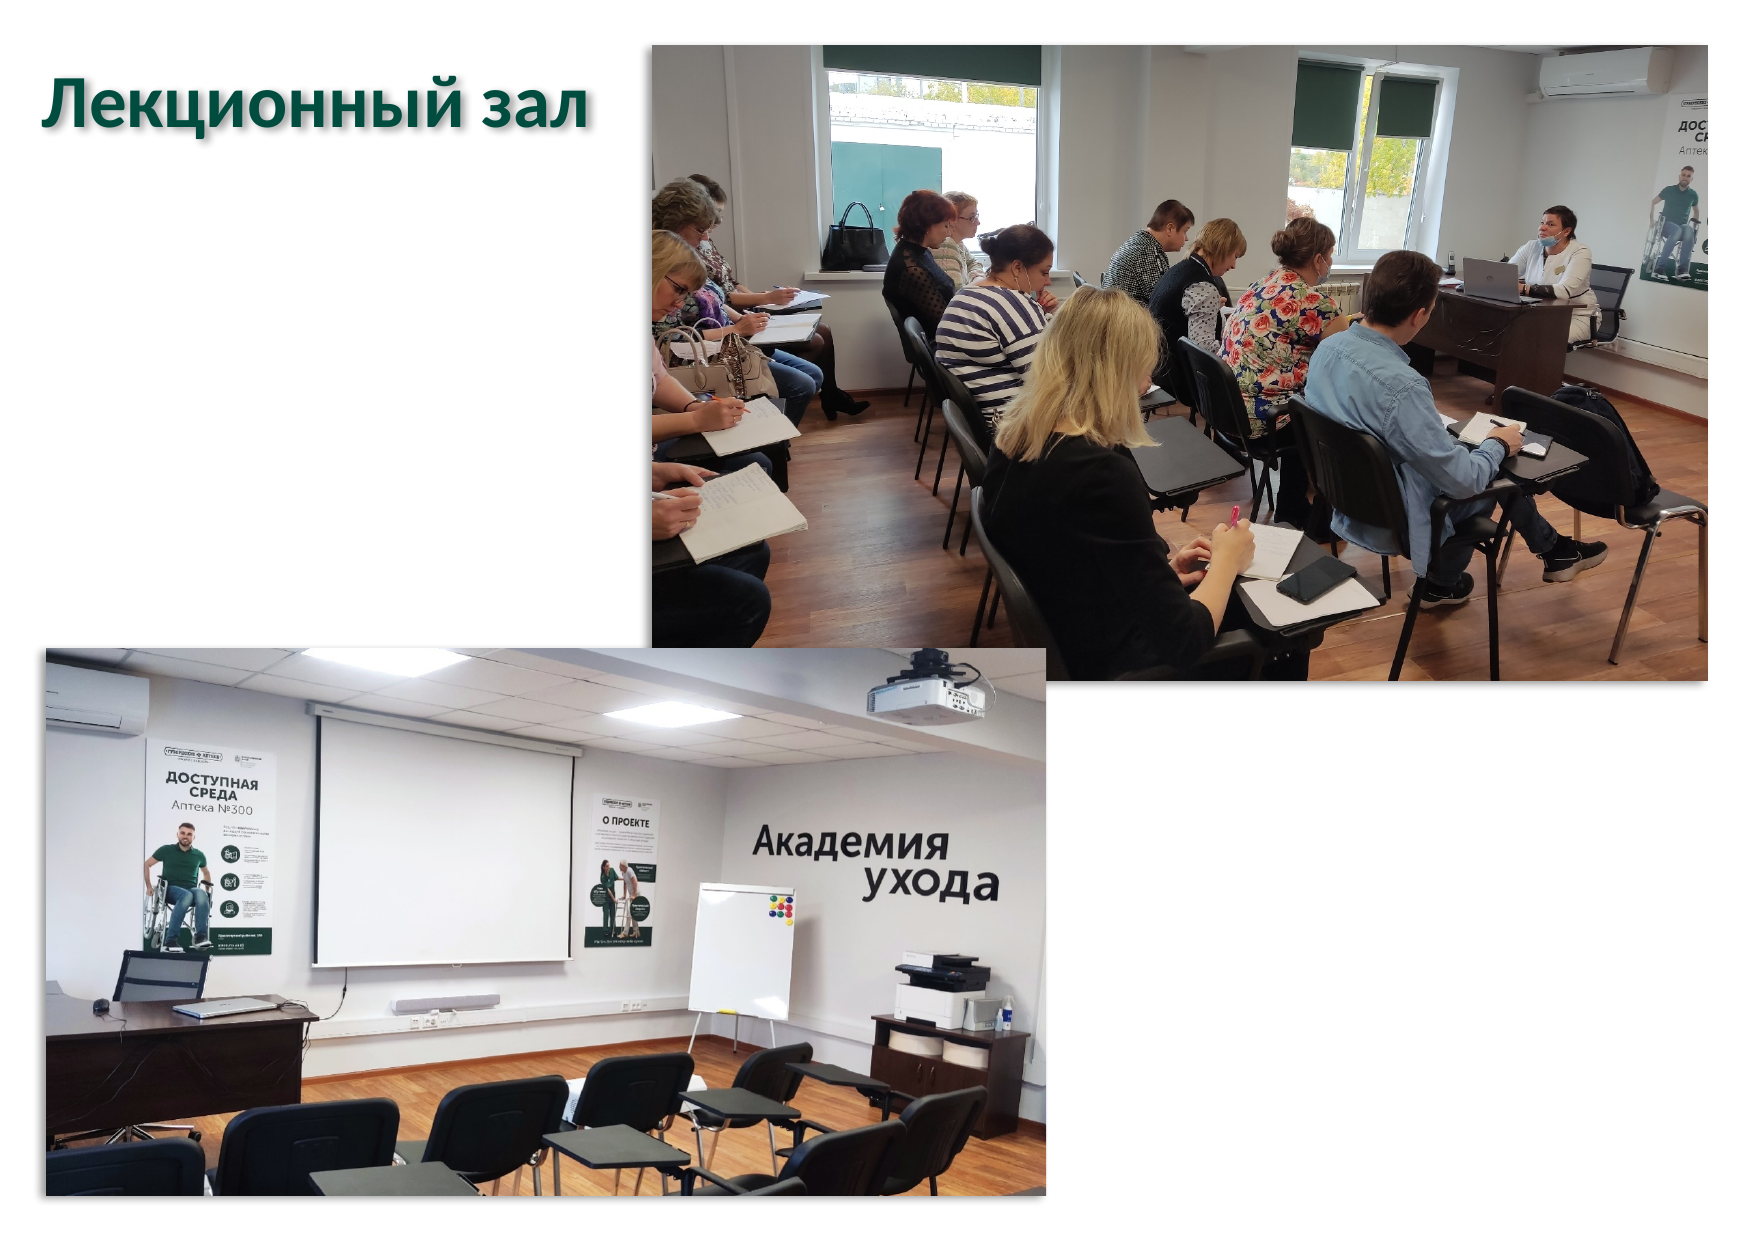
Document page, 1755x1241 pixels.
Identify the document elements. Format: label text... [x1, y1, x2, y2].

picture [45, 44, 1709, 1196]
text_box Лекционный зал [27, 45, 627, 150]
